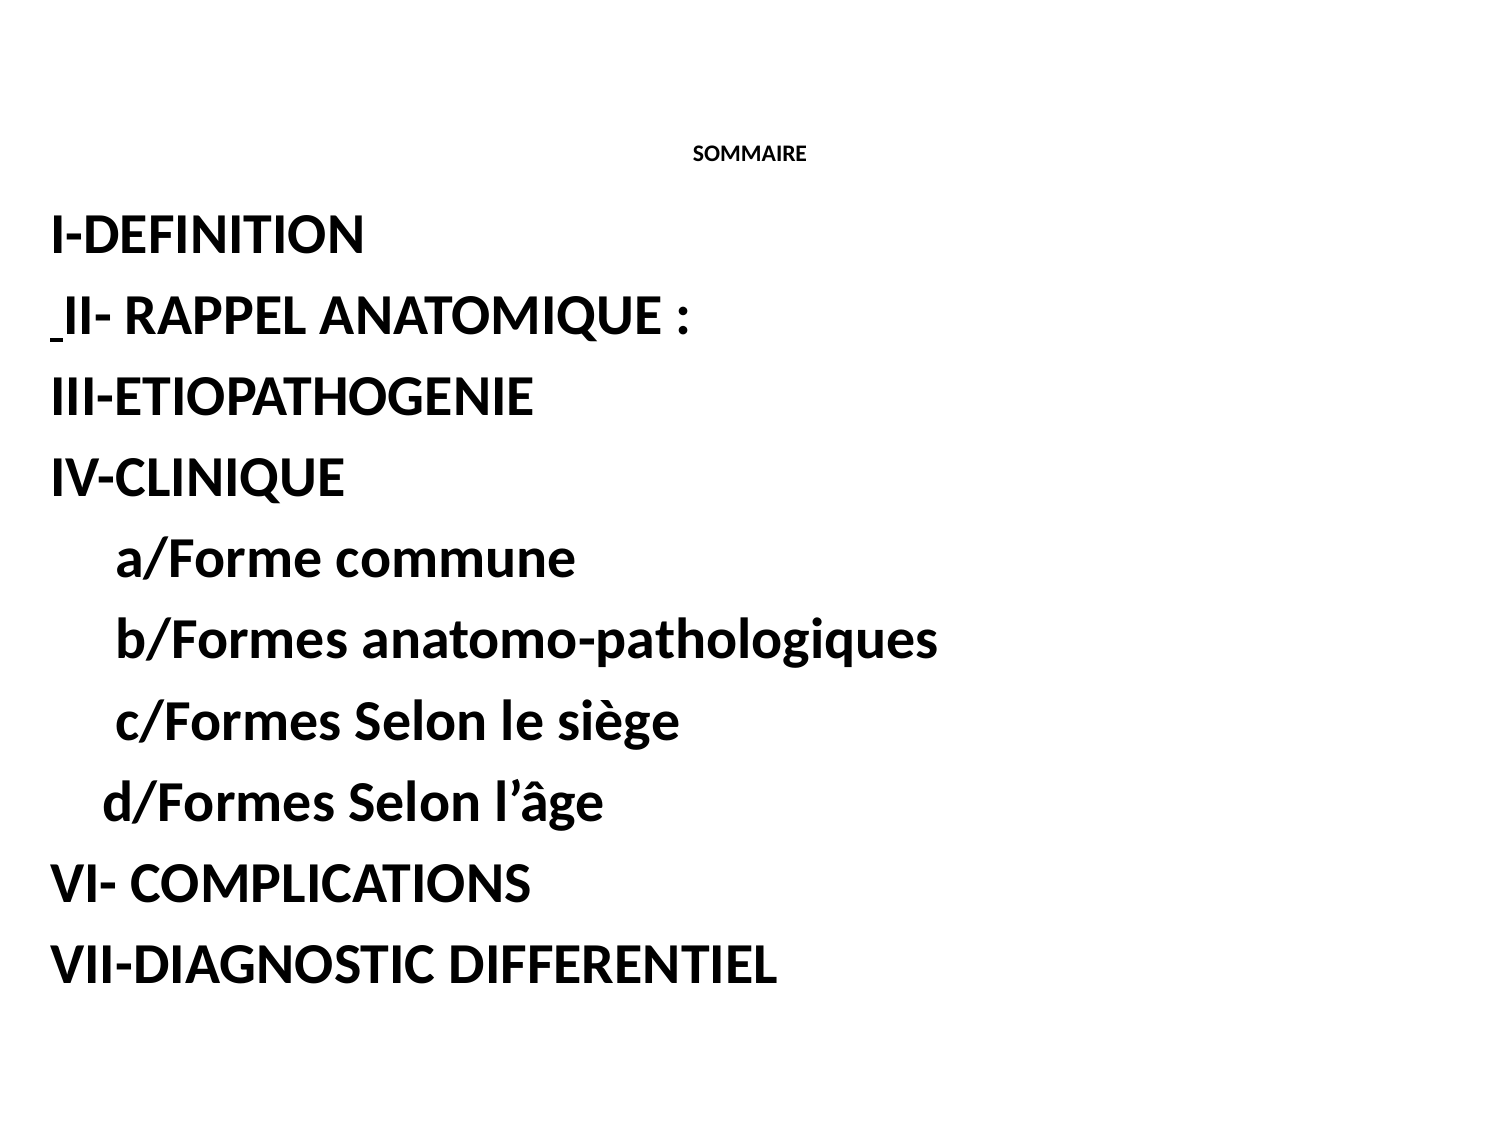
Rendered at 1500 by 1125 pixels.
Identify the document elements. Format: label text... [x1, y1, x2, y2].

title SOMMAIRE [75, 128, 1425, 187]
list I-DEFINITION II- Rappel anatomique : III-ETIOPATHOGENIE IV-CLINIQUE a/Forme commune b/Formes anatomo-pathologiques c/Formes Selon le siège d/Formes Selon l’âge VI- COMPLICATIONS VII-DIAGNOSTIC DIFFERENTIEL [35, 187, 1425, 1005]
